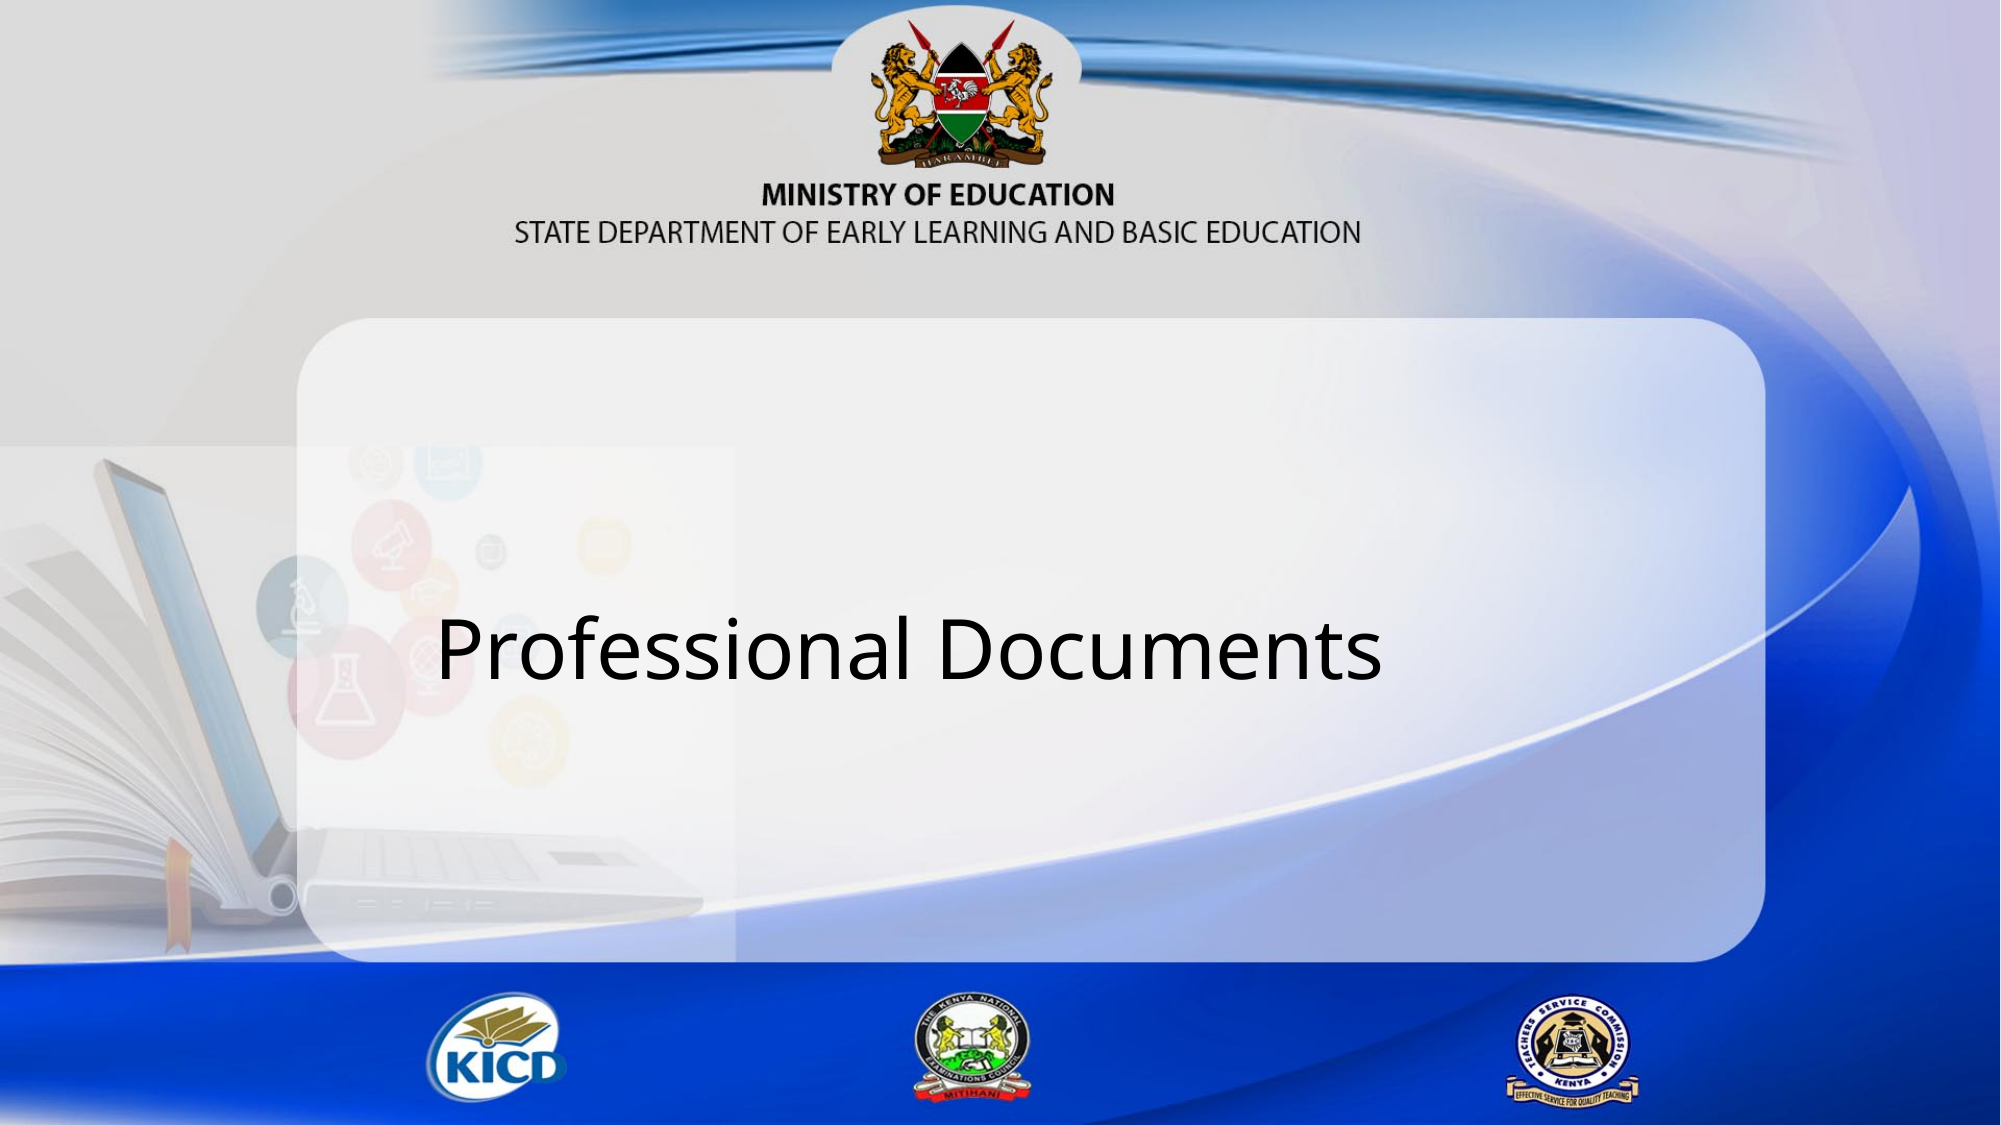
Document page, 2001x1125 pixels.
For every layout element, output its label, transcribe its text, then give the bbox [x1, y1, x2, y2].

text_box Professional Documents [419, 408, 1524, 704]
picture [0, 0, 2001, 1125]
